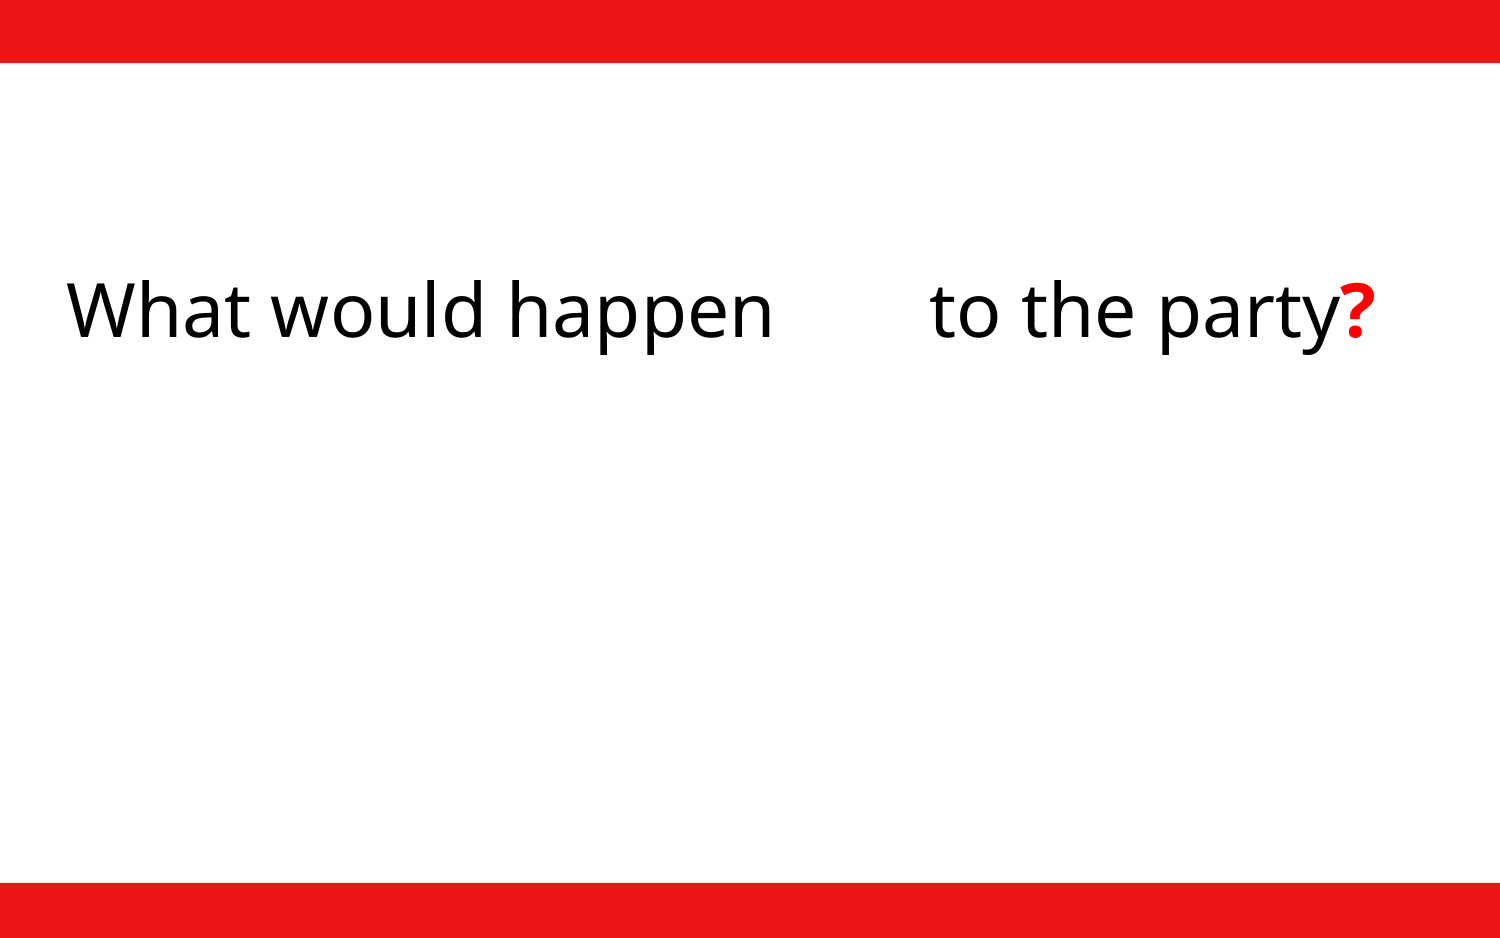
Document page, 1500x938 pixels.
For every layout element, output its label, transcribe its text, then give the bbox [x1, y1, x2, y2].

text_box [0, 882, 1500, 938]
text_box [0, 0, 1500, 64]
text_box to the party? [914, 210, 1431, 380]
list What would happen [51, 210, 860, 407]
